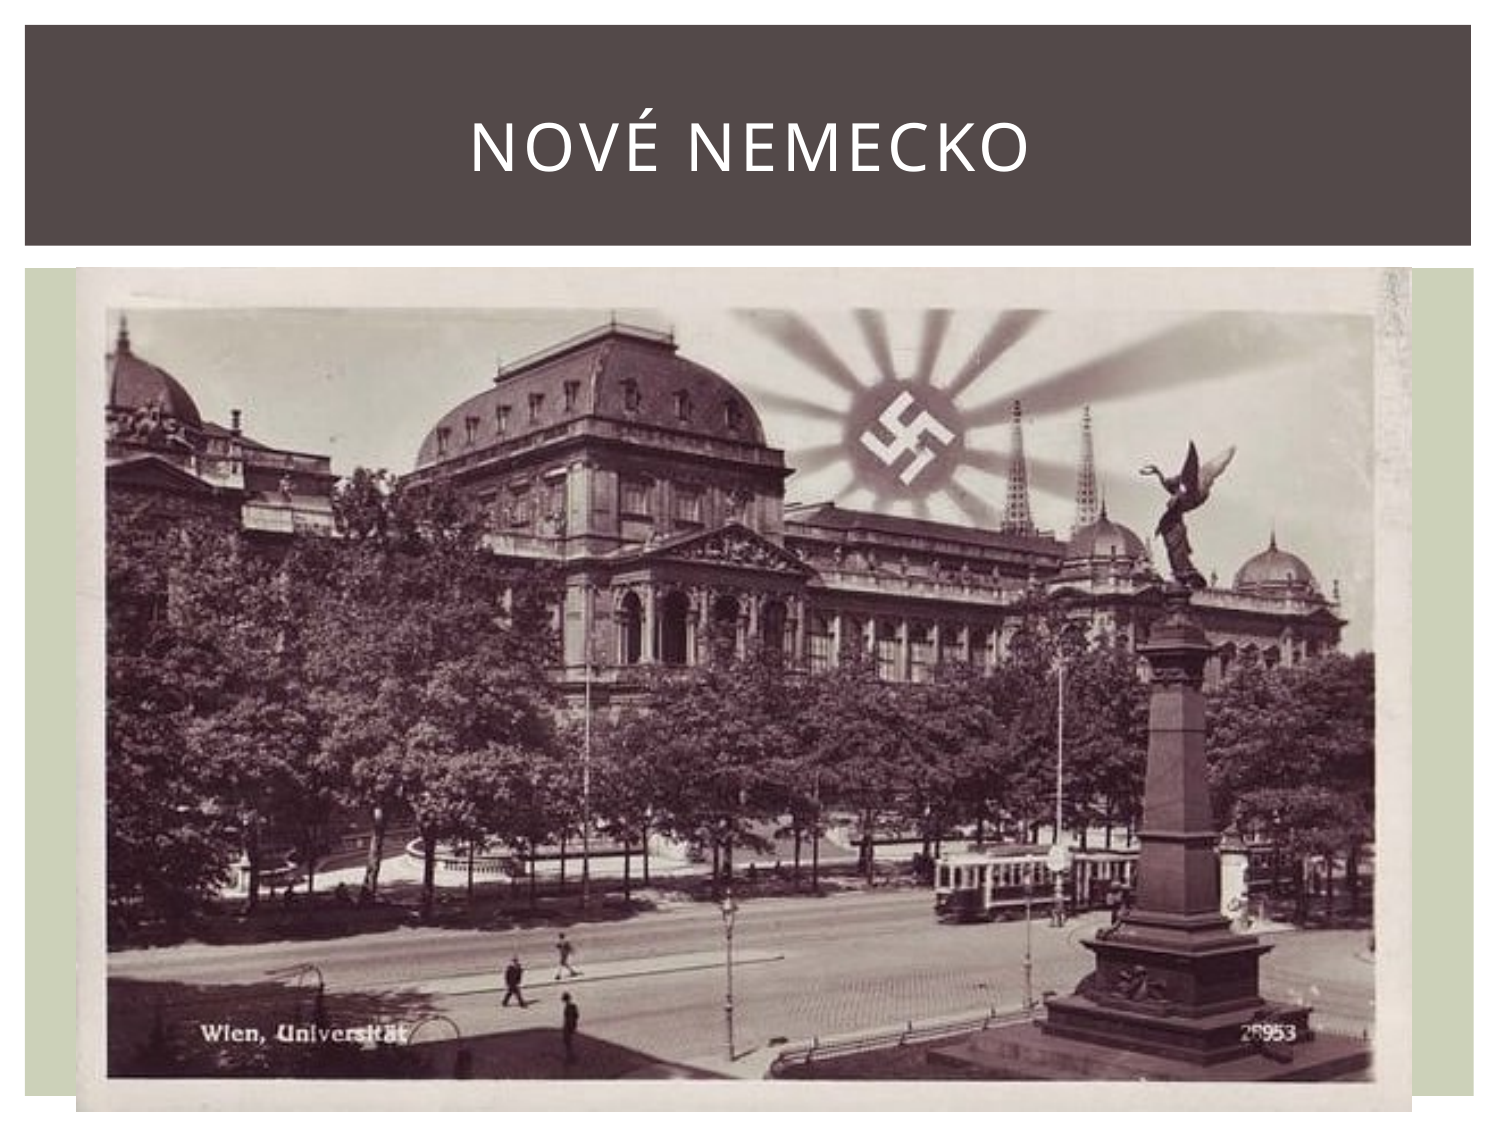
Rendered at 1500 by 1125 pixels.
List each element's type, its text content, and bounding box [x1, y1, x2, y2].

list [76, 266, 1412, 1112]
title Nové Nemecko [62, 58, 1438, 232]
